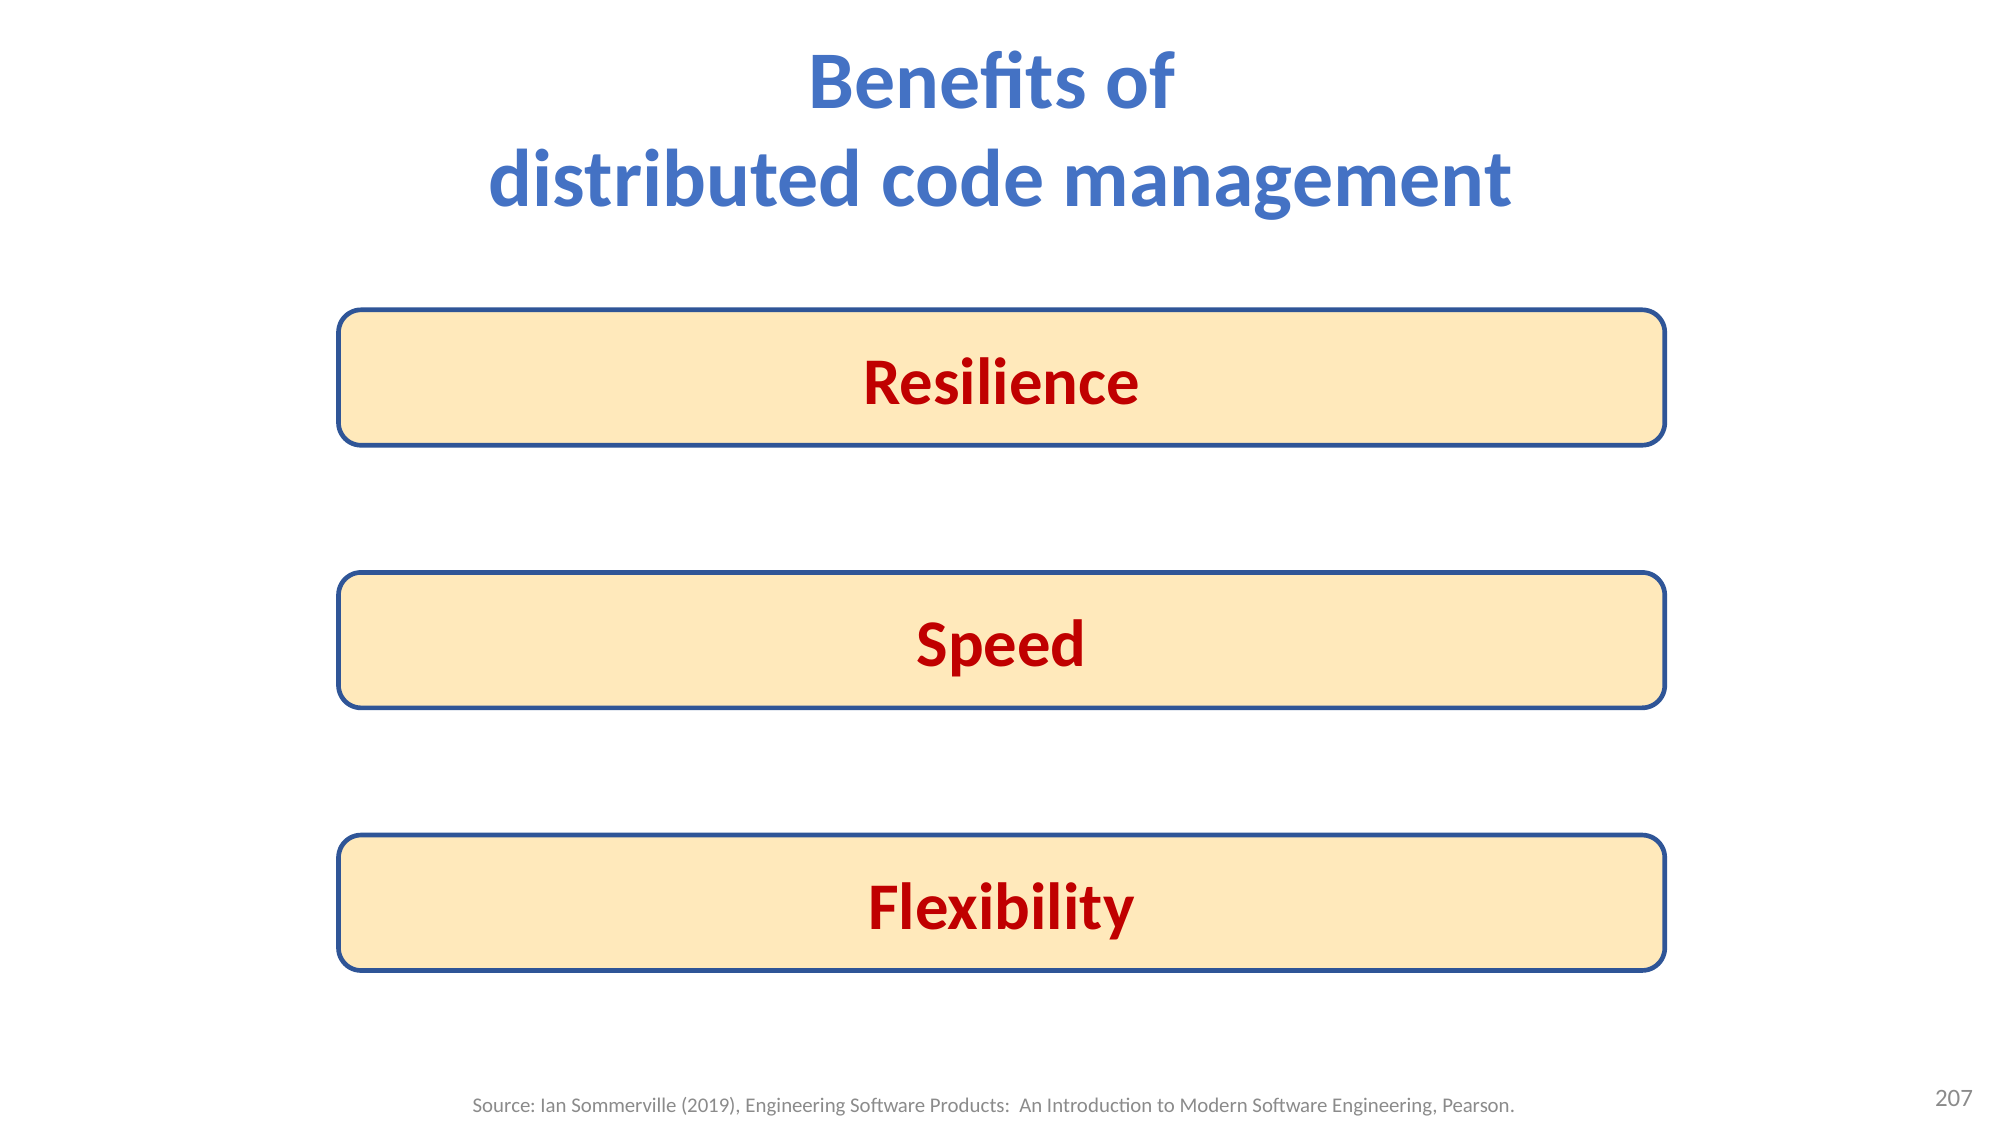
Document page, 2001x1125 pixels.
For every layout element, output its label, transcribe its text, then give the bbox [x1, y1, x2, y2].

slide_number 207 [1830, 1076, 1989, 1116]
text_box Flexibility [338, 835, 1665, 971]
title Benefits of distributed code management [326, 19, 1677, 231]
text_box Resilience [338, 309, 1665, 446]
text_box Speed [338, 572, 1665, 708]
footer Source: Ian Sommerville (2019), Engineering Software Products: An Introduction to Modern Software Engineering, Pearson. [350, 1082, 1638, 1125]
